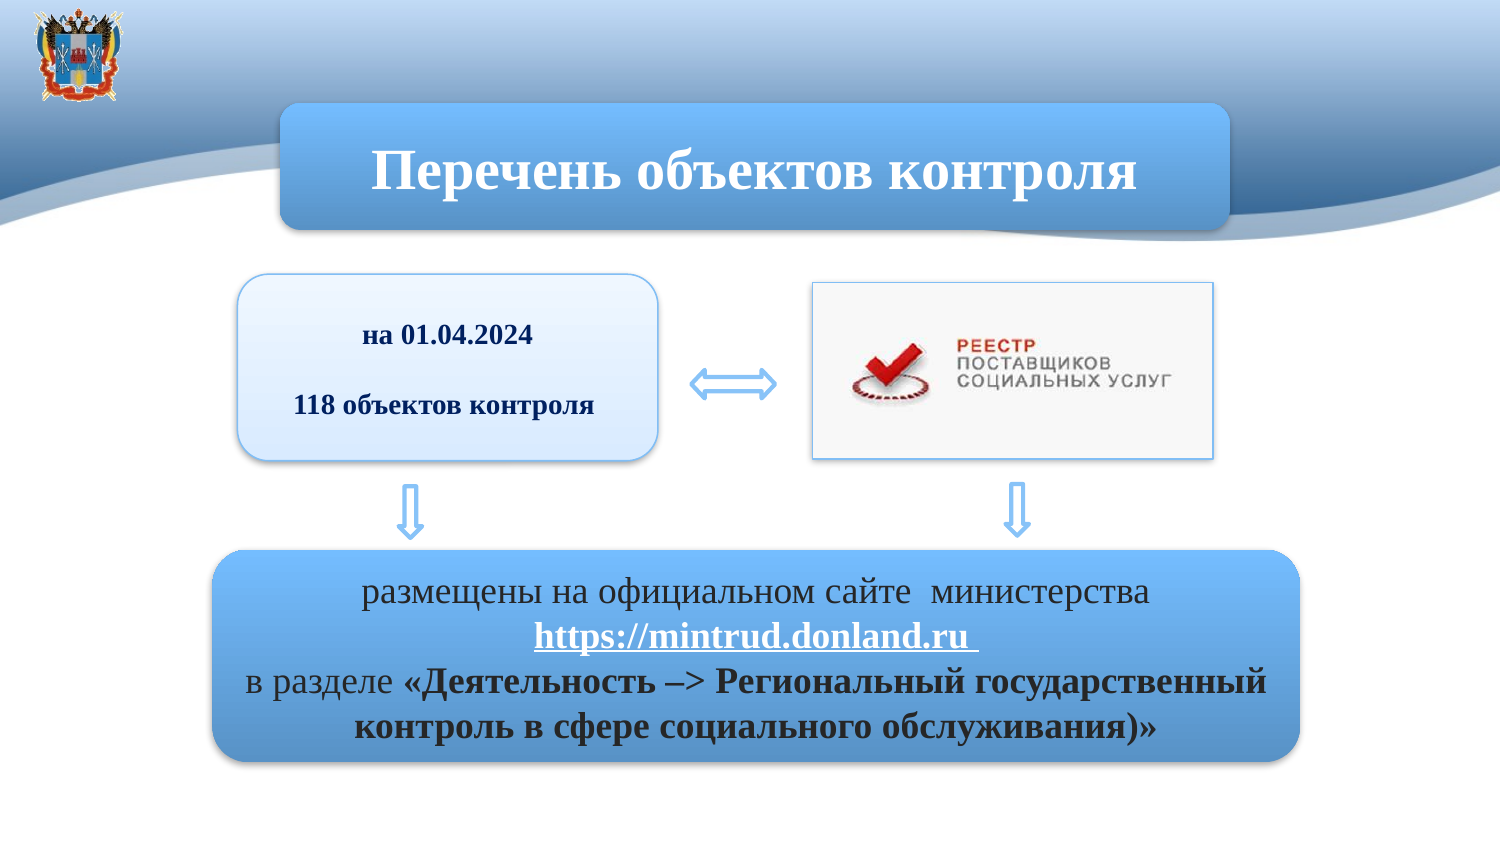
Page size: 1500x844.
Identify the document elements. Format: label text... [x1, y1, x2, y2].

text_box [396, 484, 425, 541]
text_box на 01.04.2024 118 объектов контроля [236, 273, 659, 462]
text_box размещены на официальном сайте министерства https://mintrud.donland.ru в разделе «Деятельность –> Региональный государственный контроль в сфере социального обслуживания)» [212, 549, 1300, 763]
text_box [1003, 481, 1031, 538]
text_box [689, 367, 777, 401]
text_box [526, 31, 1367, 119]
picture [0, 0, 1500, 844]
text_box Перечень объектов контроля [279, 102, 1230, 231]
